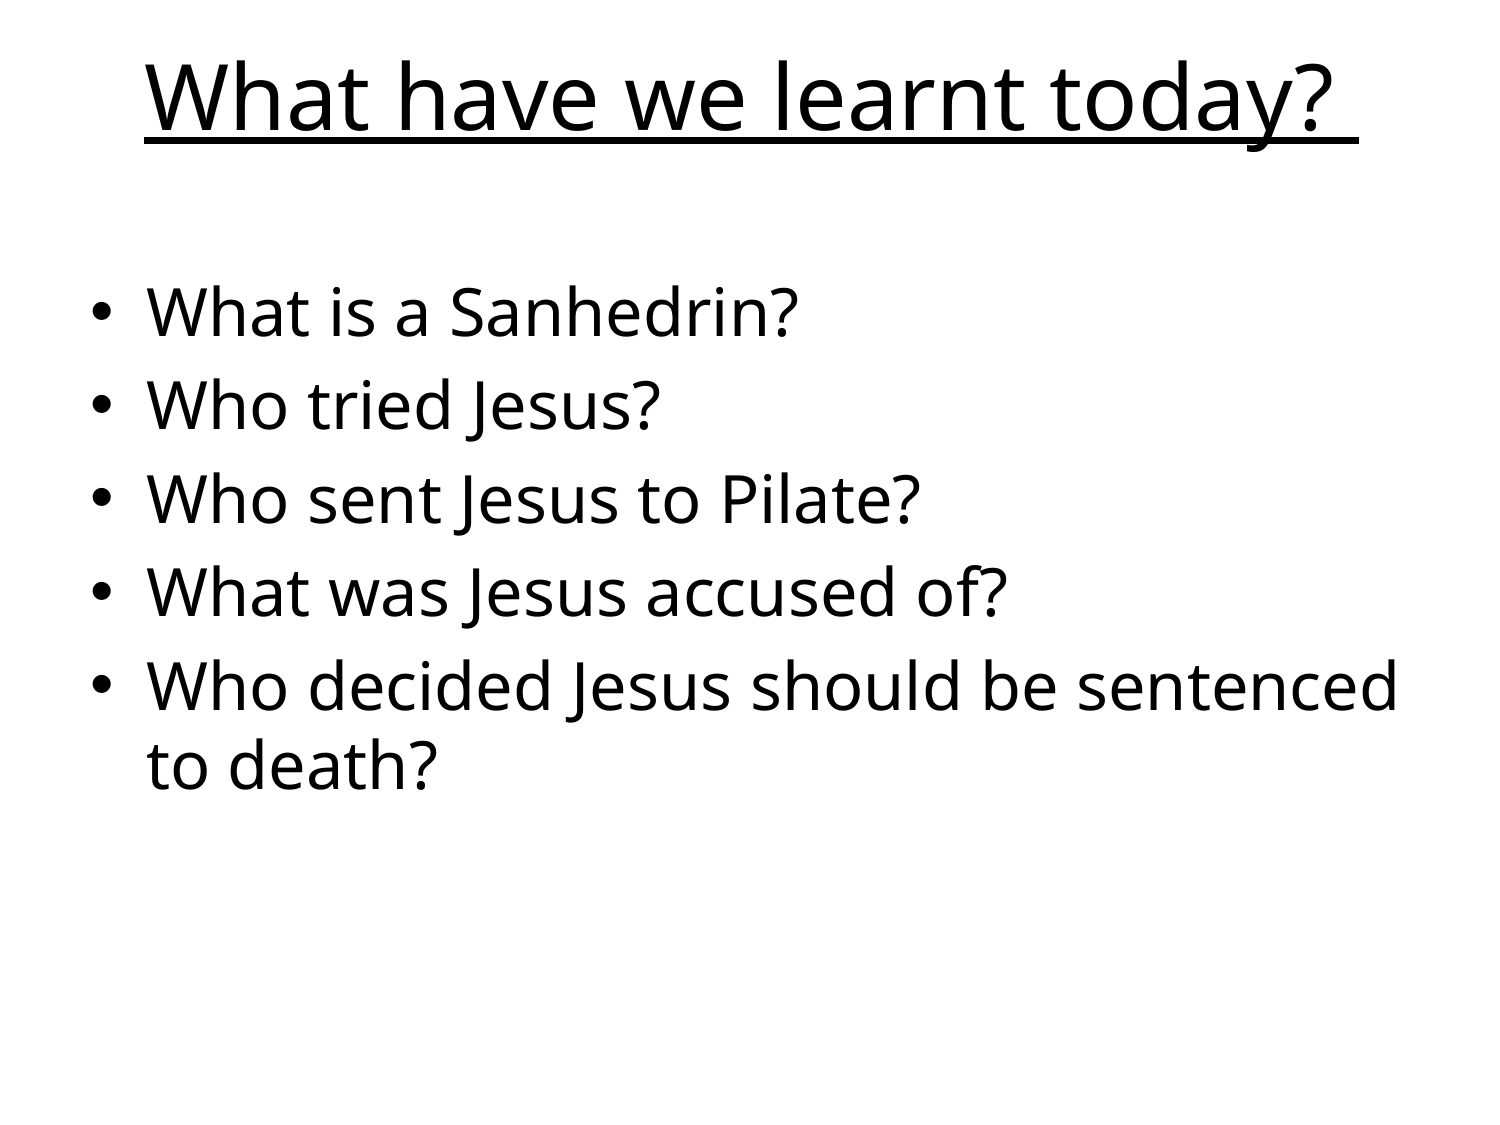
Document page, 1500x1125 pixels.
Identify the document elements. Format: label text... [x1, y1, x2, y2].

list What is a Sanhedrin? Who tried Jesus? Who sent Jesus to Pilate? What was Jesus accused of? Who decided Jesus should be sentenced to death? [75, 262, 1425, 1005]
title What have we learnt today? [76, 0, 1427, 188]
